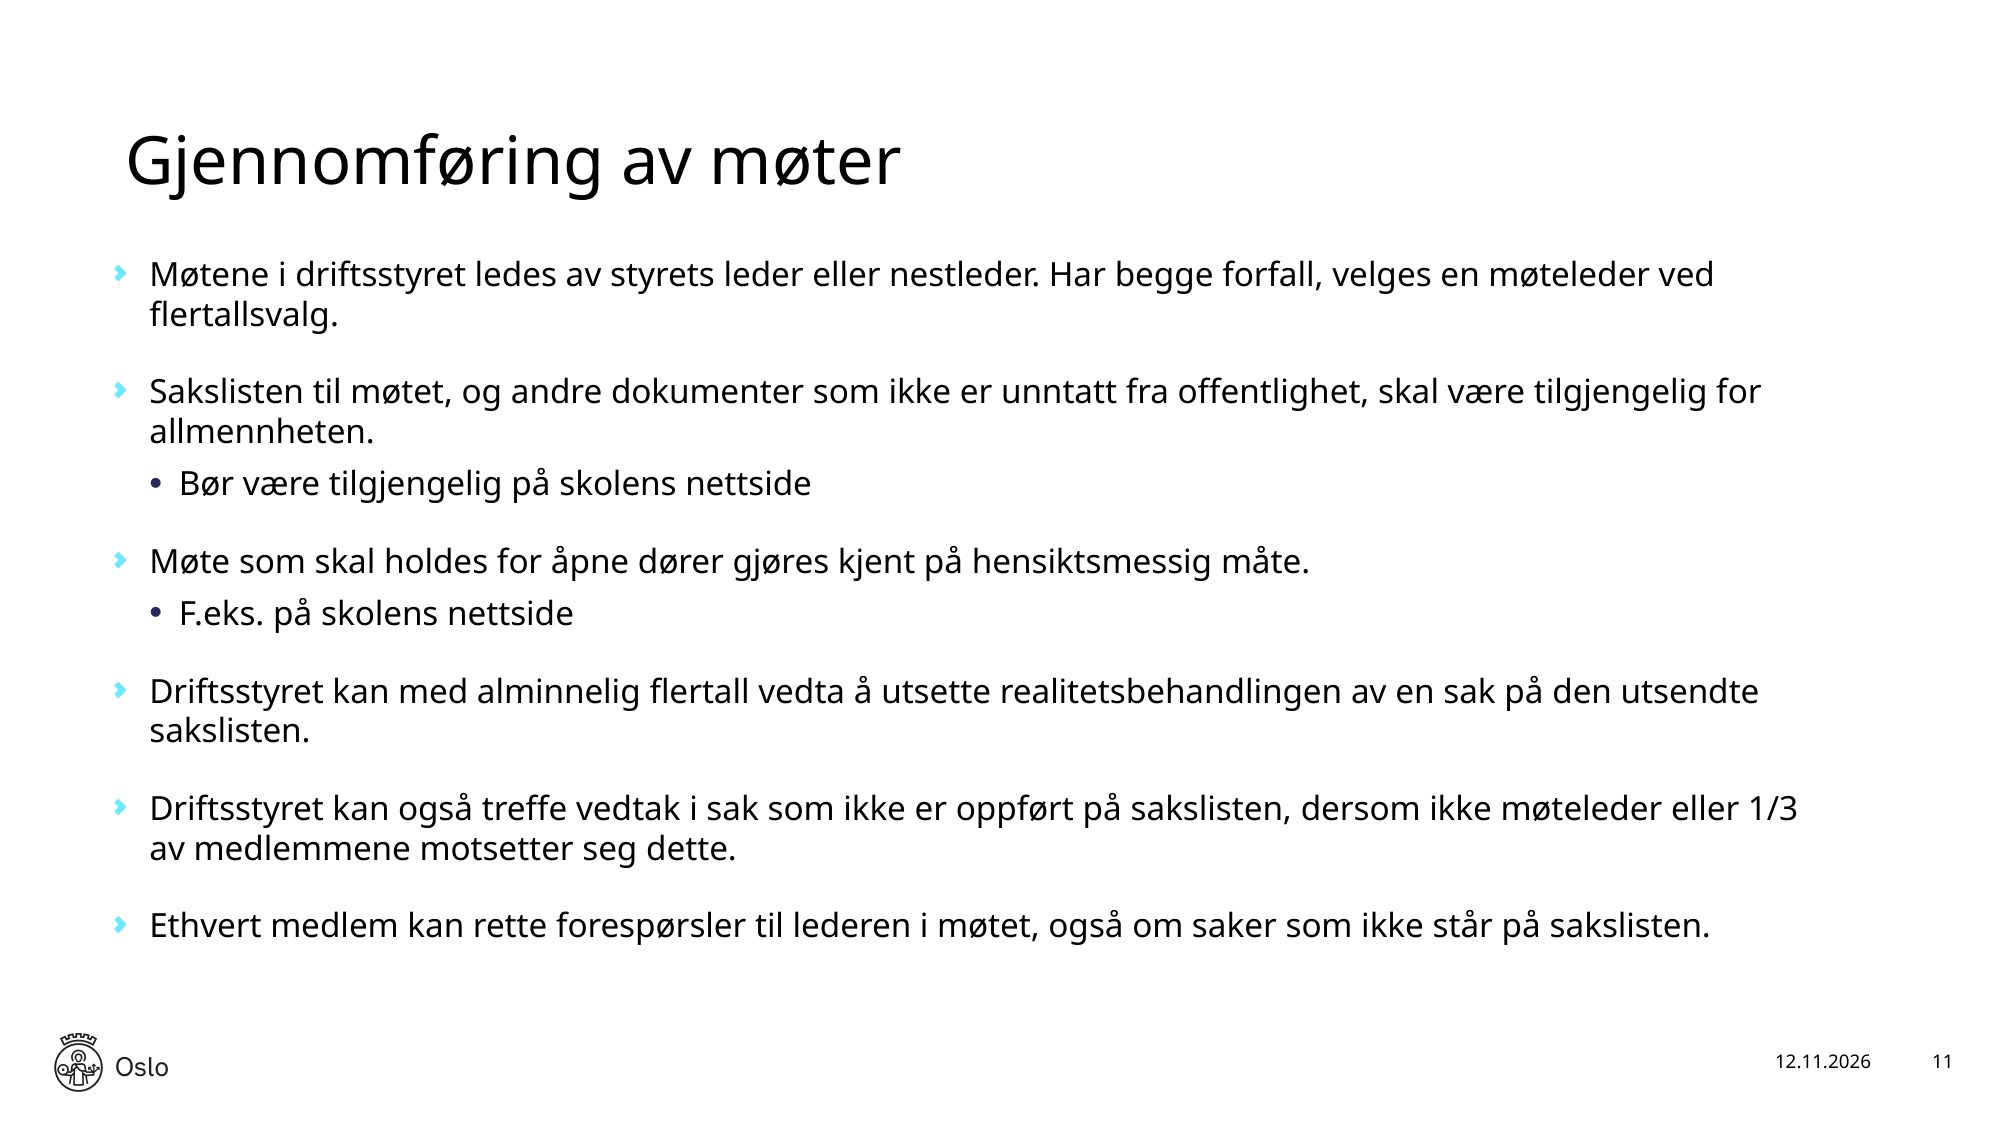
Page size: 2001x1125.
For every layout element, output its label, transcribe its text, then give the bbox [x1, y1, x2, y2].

picture [114, 678, 137, 702]
picture [114, 378, 137, 402]
picture [114, 548, 137, 572]
picture [114, 261, 137, 285]
slide_number 11 [1885, 1032, 2000, 1093]
picture [114, 912, 137, 937]
picture [54, 1032, 168, 1092]
list Møtene i driftsstyret ledes av styrets leder eller nestleder. Har begge forfall, velges en møteleder ved flertallsvalg. Sakslisten til møtet, og andre dokumenter som ikke er unntatt fra offentlighet, skal være tilgjengelig for allmennheten. Bør være tilgjengelig på skolens nettside Møte som skal holdes for åpne dører gjøres kjent på hensiktsmessig måte. F.eks. på skolens nettside Driftsstyret kan med alminnelig flertall vedta å utsette realitetsbehandlingen av en sak på den utsendte sakslisten. Driftsstyret kan også treffe vedtak i sak som ikke er oppført på sakslisten, dersom ikke møteleder eller 1/3 av medlemmene motsetter seg dette. Ethvert medlem kan rette forespørsler til lederen i møtet, også om saker som ikke står på sakslisten. [114, 252, 1842, 1009]
picture [114, 795, 137, 819]
title Gjennomføring av møter [125, 118, 1679, 252]
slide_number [1666, 1032, 1885, 1093]
